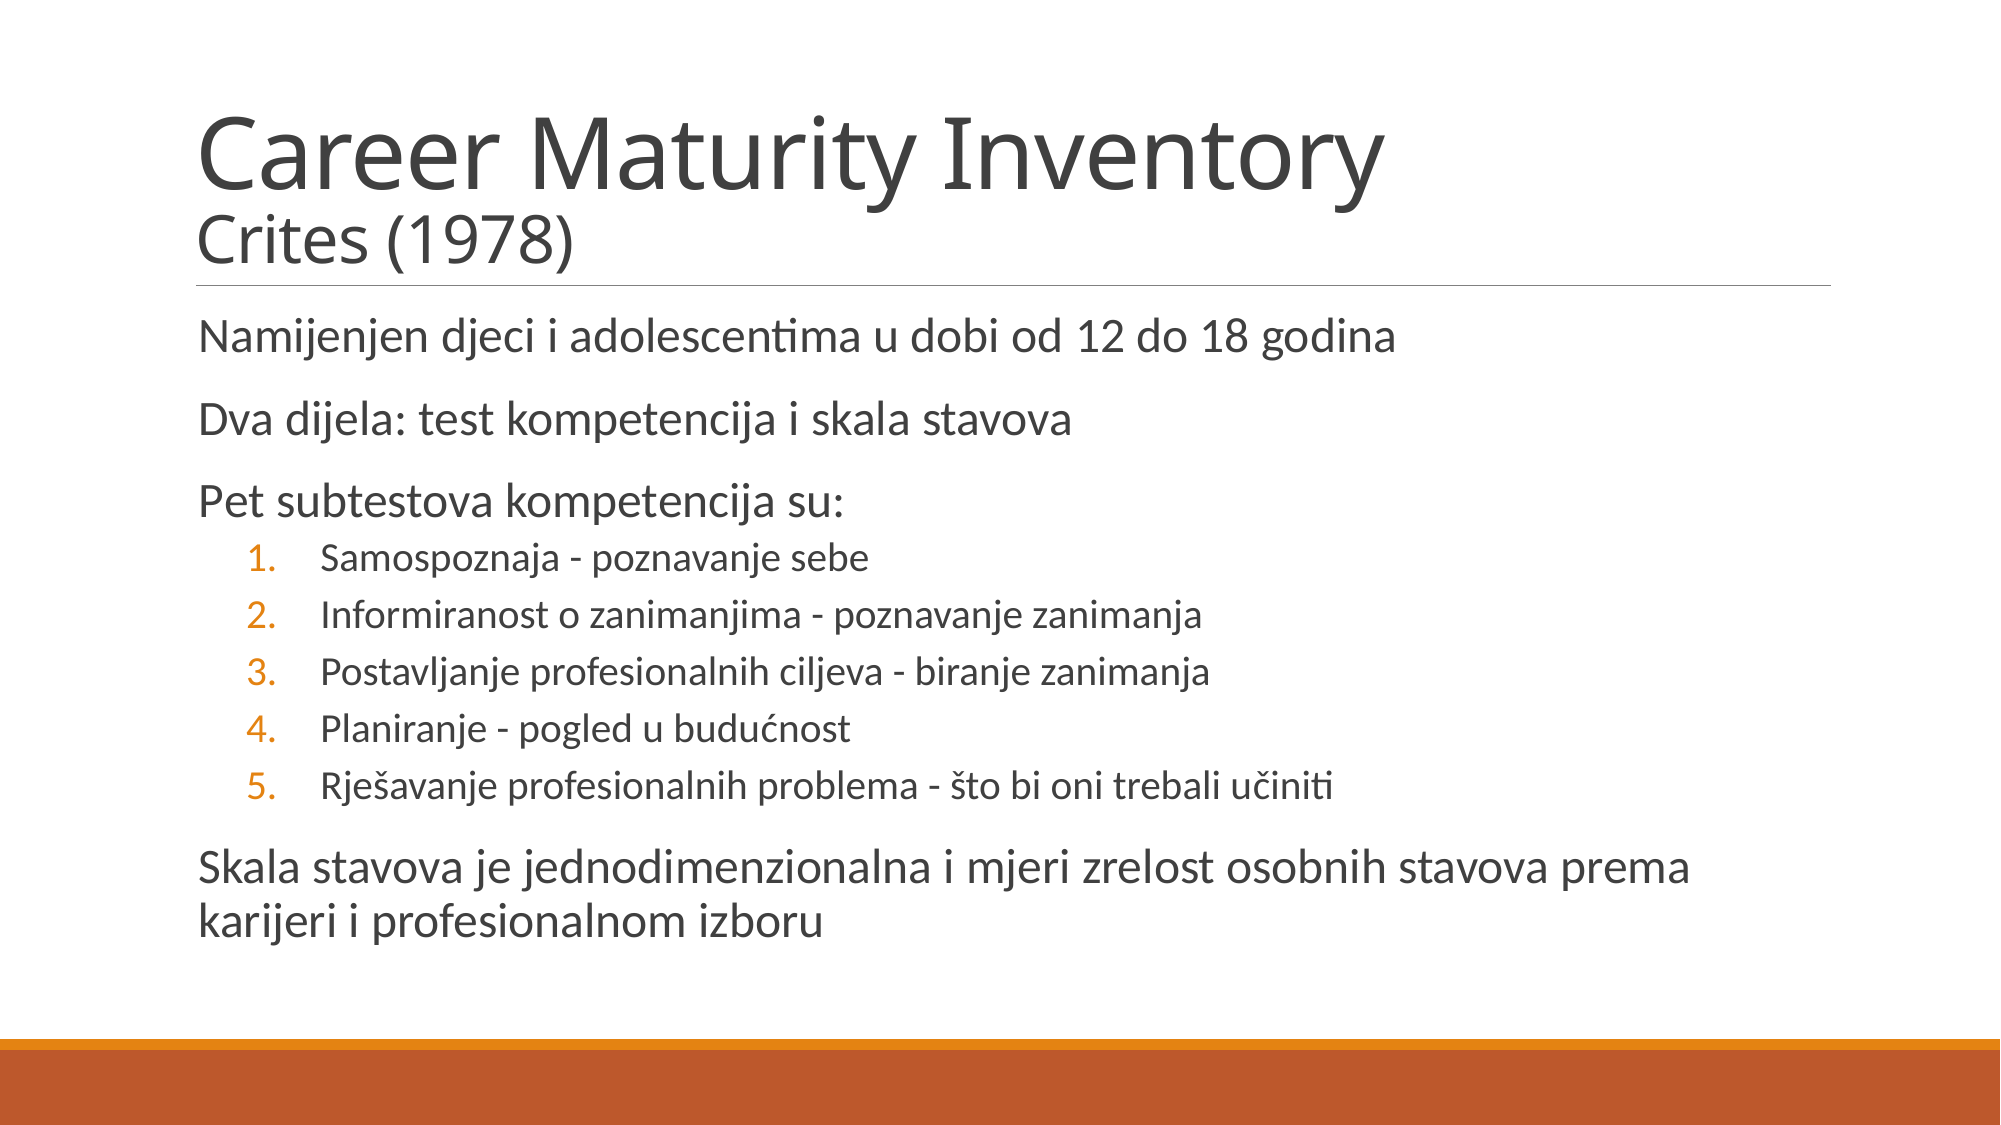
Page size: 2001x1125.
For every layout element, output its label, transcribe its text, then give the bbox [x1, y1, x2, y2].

title Career Maturity Inventory Crites (1978) [180, 47, 1830, 285]
list Namijenjen djeci i adolescentima u dobi od 12 do 18 godina Dva dijela: test kompetencija i skala stavova Pet subtestova kompetencija su: Samospoznaja - poznavanje sebe Informiranost o zanimanjima - poznavanje zanimanja Postavljanje profesionalnih ciljeva - biranje zanimanja Planiranje - pogled u budućnost Rješavanje profesionalnih problema - što bi oni trebali učiniti Skala stavova je jednodimenzionalna i mjeri zrelost osobnih stavova prema karijeri i profesionalnom izboru [198, 302, 1830, 963]
